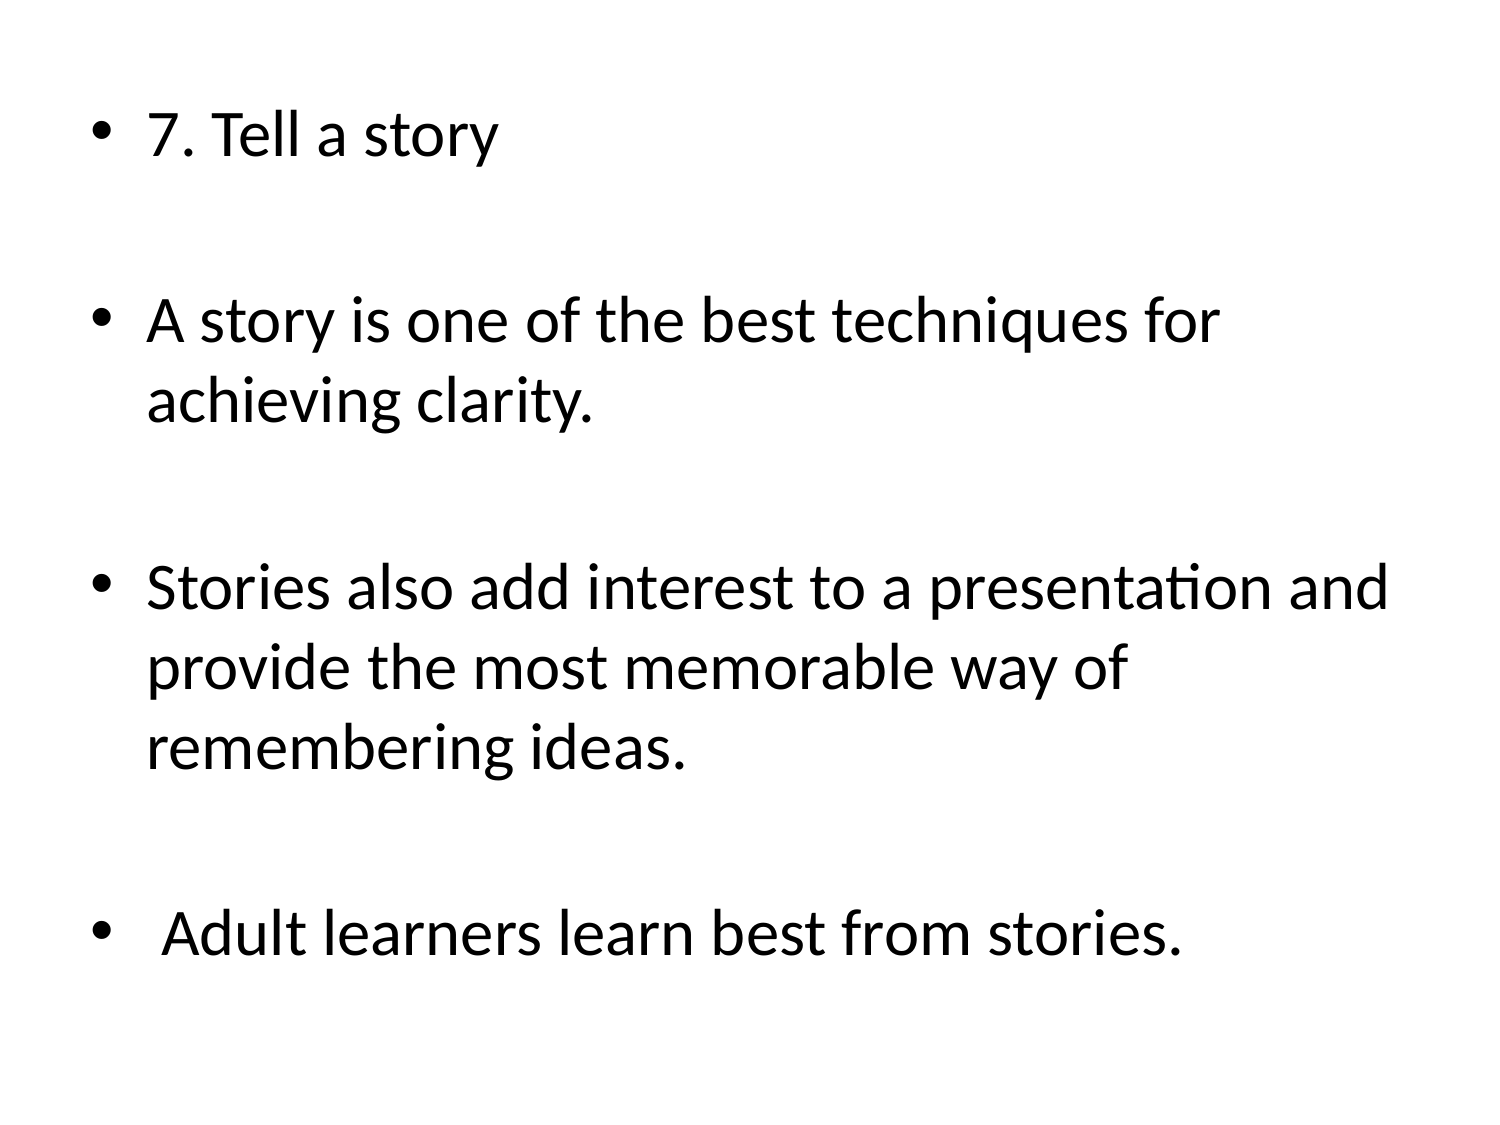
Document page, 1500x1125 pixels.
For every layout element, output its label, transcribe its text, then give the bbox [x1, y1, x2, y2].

list 7. Tell a story A story is one of the best techniques for achieving clarity. Stories also add interest to a presentation and provide the most memorable way of remembering ideas. Adult learners learn best from stories. [75, 82, 1425, 1005]
